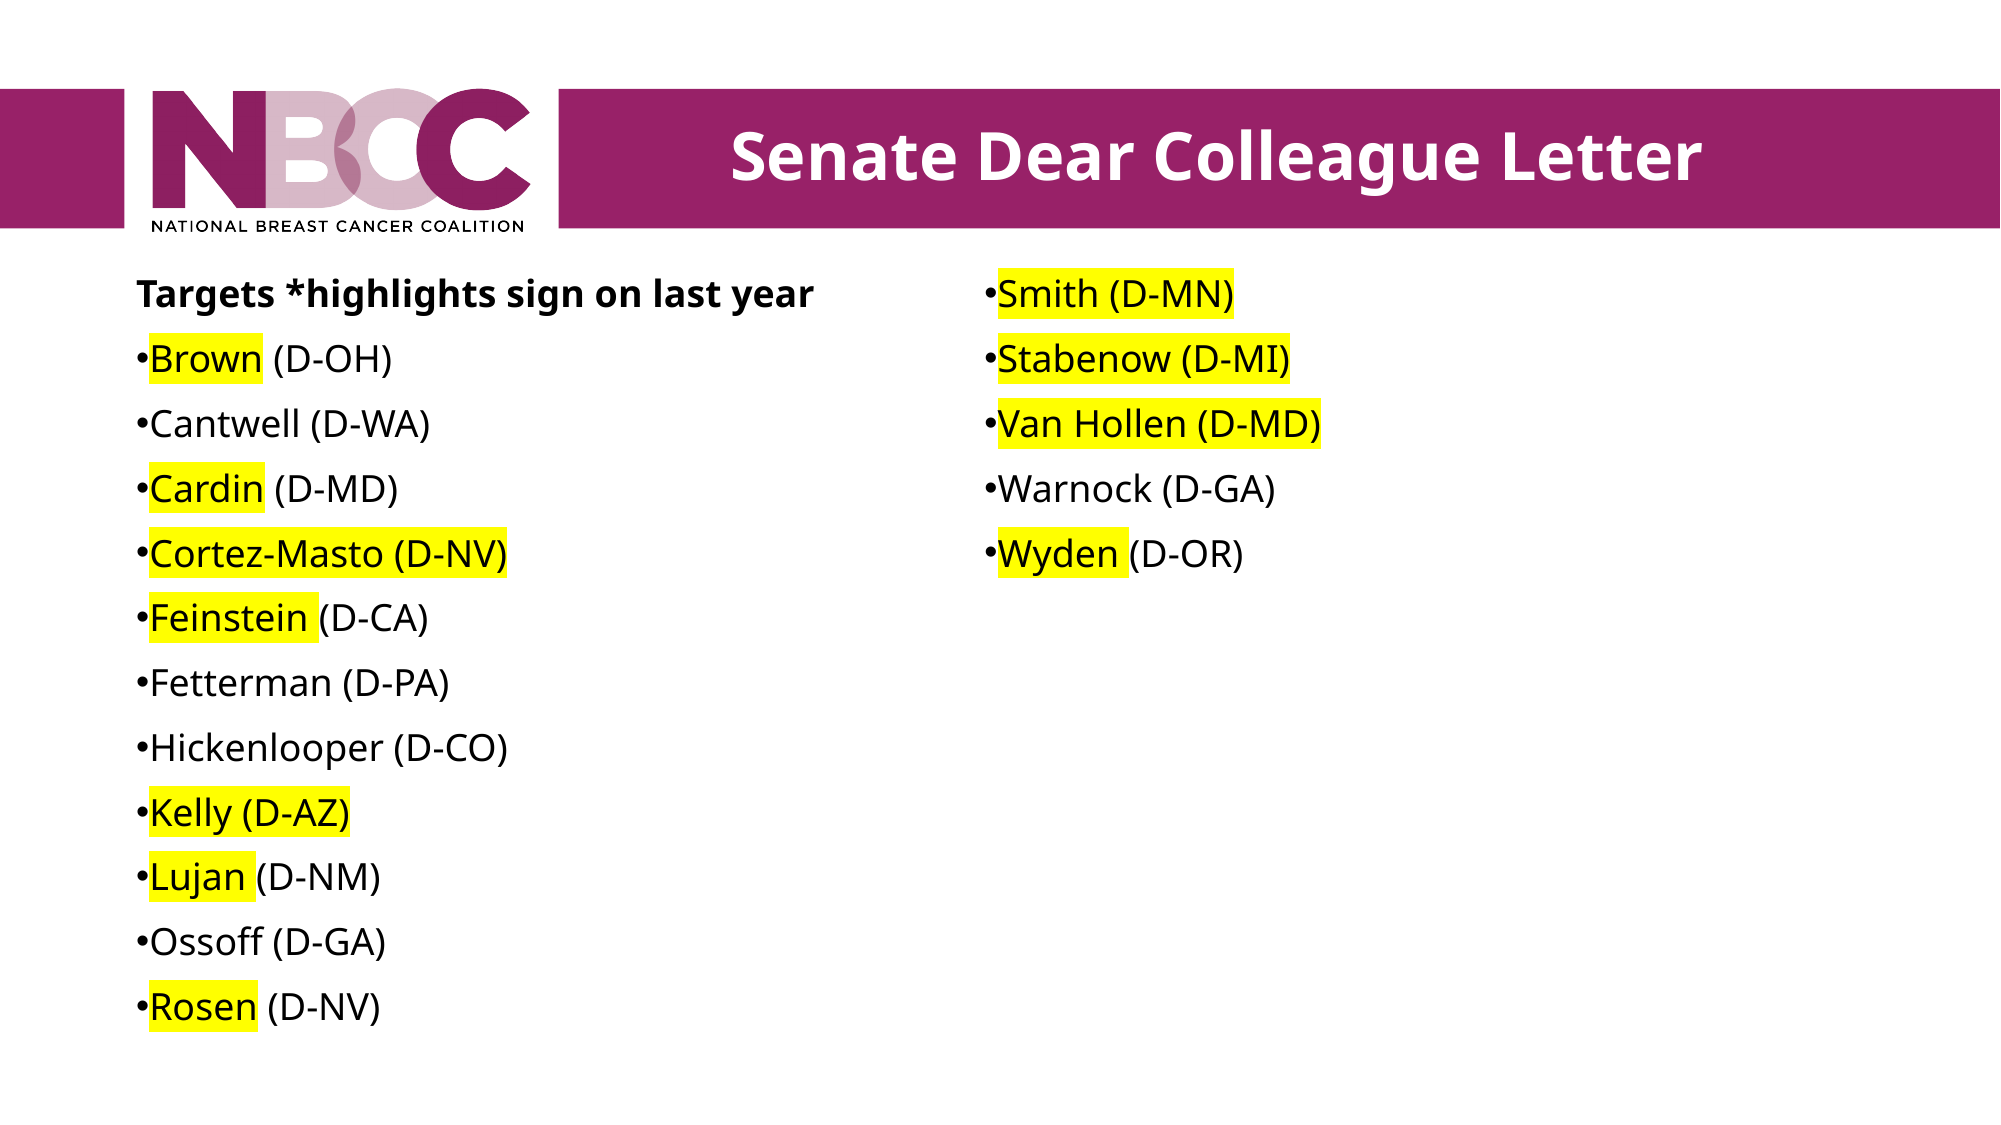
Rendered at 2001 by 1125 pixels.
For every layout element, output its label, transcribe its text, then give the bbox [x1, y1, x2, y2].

picture [152, 88, 531, 232]
list Senate Dear Colleague Letter [587, 102, 1848, 215]
list Targets *highlights sign on last year Brown (D-OH) Cantwell (D-WA) Cardin (D-MD) Cortez-Masto (D-NV) Feinstein (D-CA) Fetterman (D-PA) Hickenlooper (D-CO) Kelly (D-AZ) Lujan (D-NM) Ossoff (D-GA) Rosen (D-NV) Smith (D-MN) Stabenow (D-MI) Van Hollen (D-MD) Warnock (D-GA) Wyden (D-OR) [121, 259, 1848, 1061]
